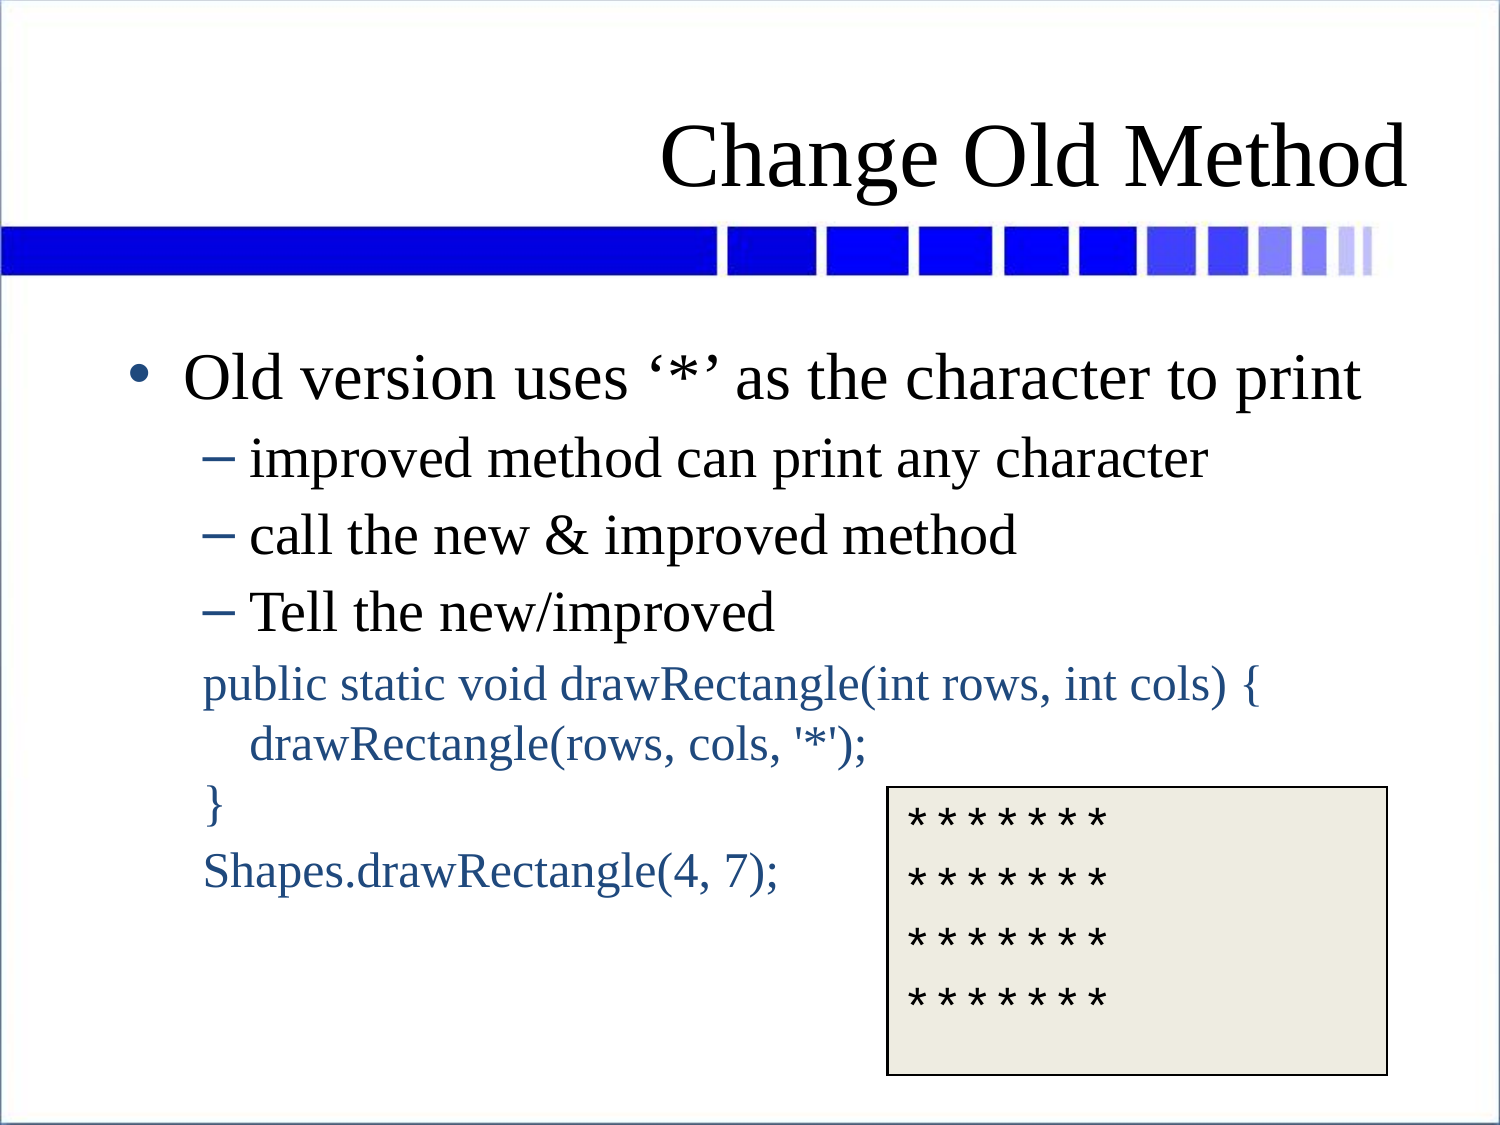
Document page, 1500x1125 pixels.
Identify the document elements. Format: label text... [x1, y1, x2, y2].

picture [0, 0, 1500, 1125]
title Change Old Method [74, 44, 1426, 213]
text_box ******* ******* ******* ******* [887, 787, 1388, 1075]
list Old version uses ‘*’ as the character to print improved method can print any character call the new & improved method Tell the new/improved public static void drawRectangle(int rows, int cols) { drawRectangle(rows, cols, '*'); } Shapes.drawRectangle(4, 7); [112, 324, 1388, 1063]
